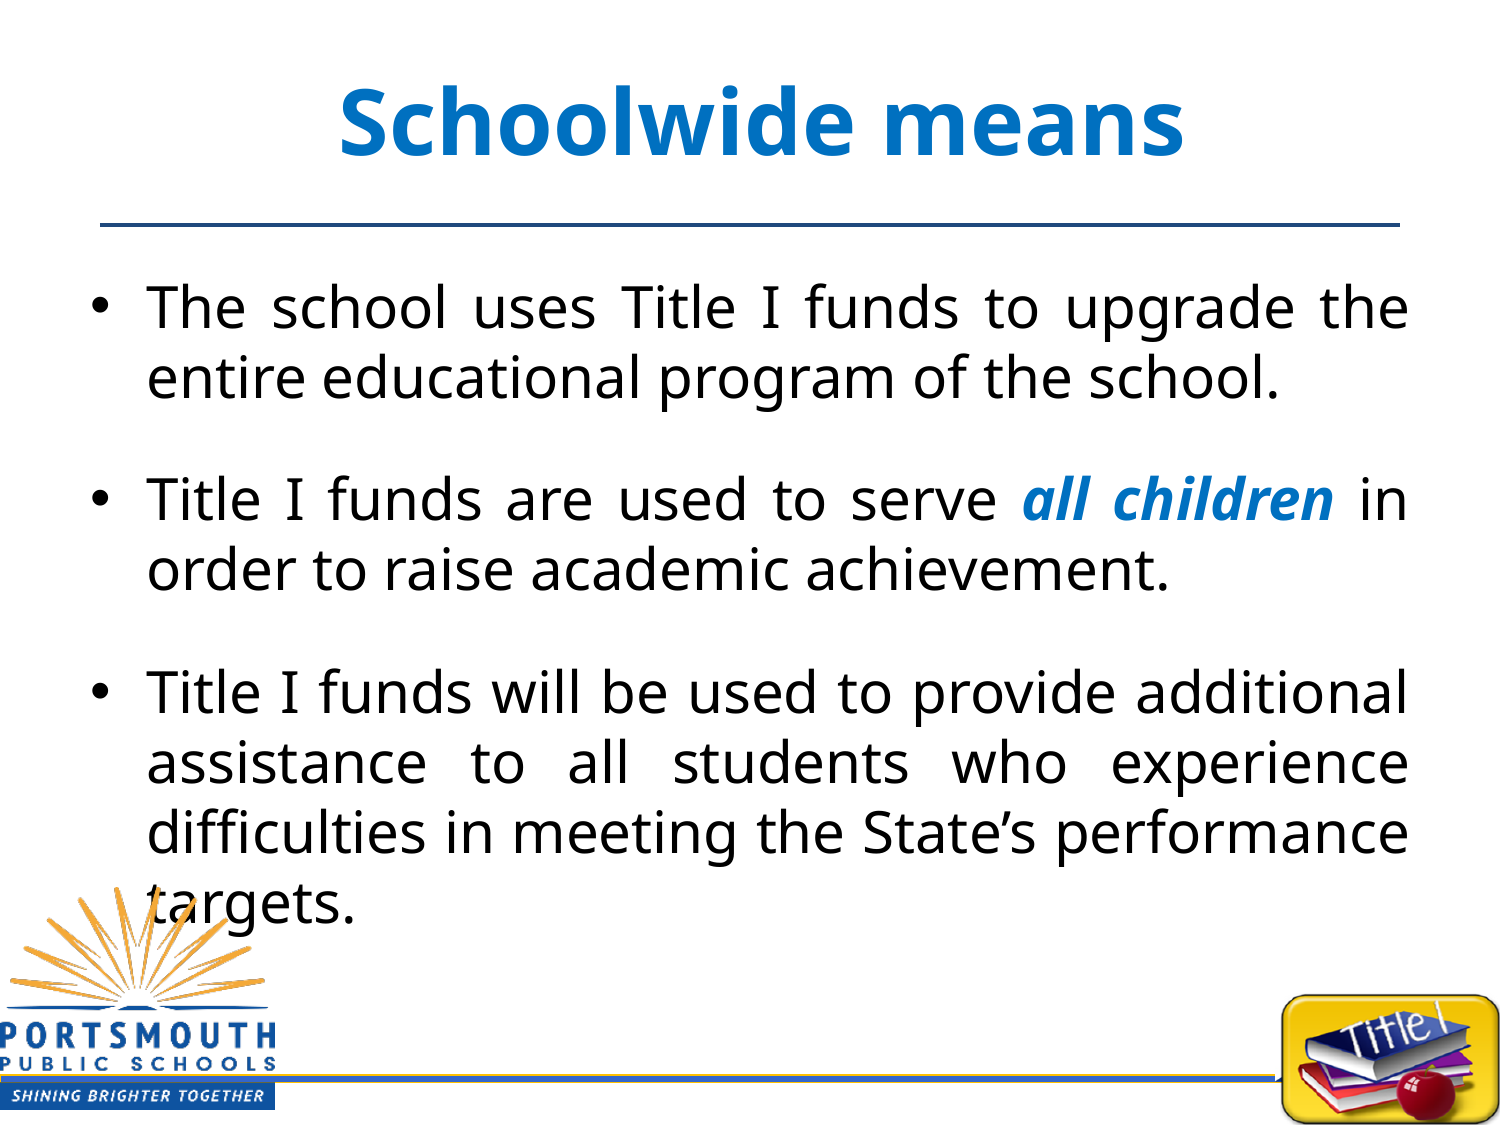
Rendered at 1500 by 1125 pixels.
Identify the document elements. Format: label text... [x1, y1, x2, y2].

title Schoolwide means [87, 24, 1438, 213]
list The school uses Title I funds to upgrade the entire educational program of the school. Title I funds are used to serve all children in order to raise academic achievement. Title I funds will be used to provide additional assistance to all students who experience difficulties in meeting the State’s performance targets. [75, 262, 1425, 1038]
picture [1275, 993, 1500, 1125]
picture [0, 887, 276, 1111]
